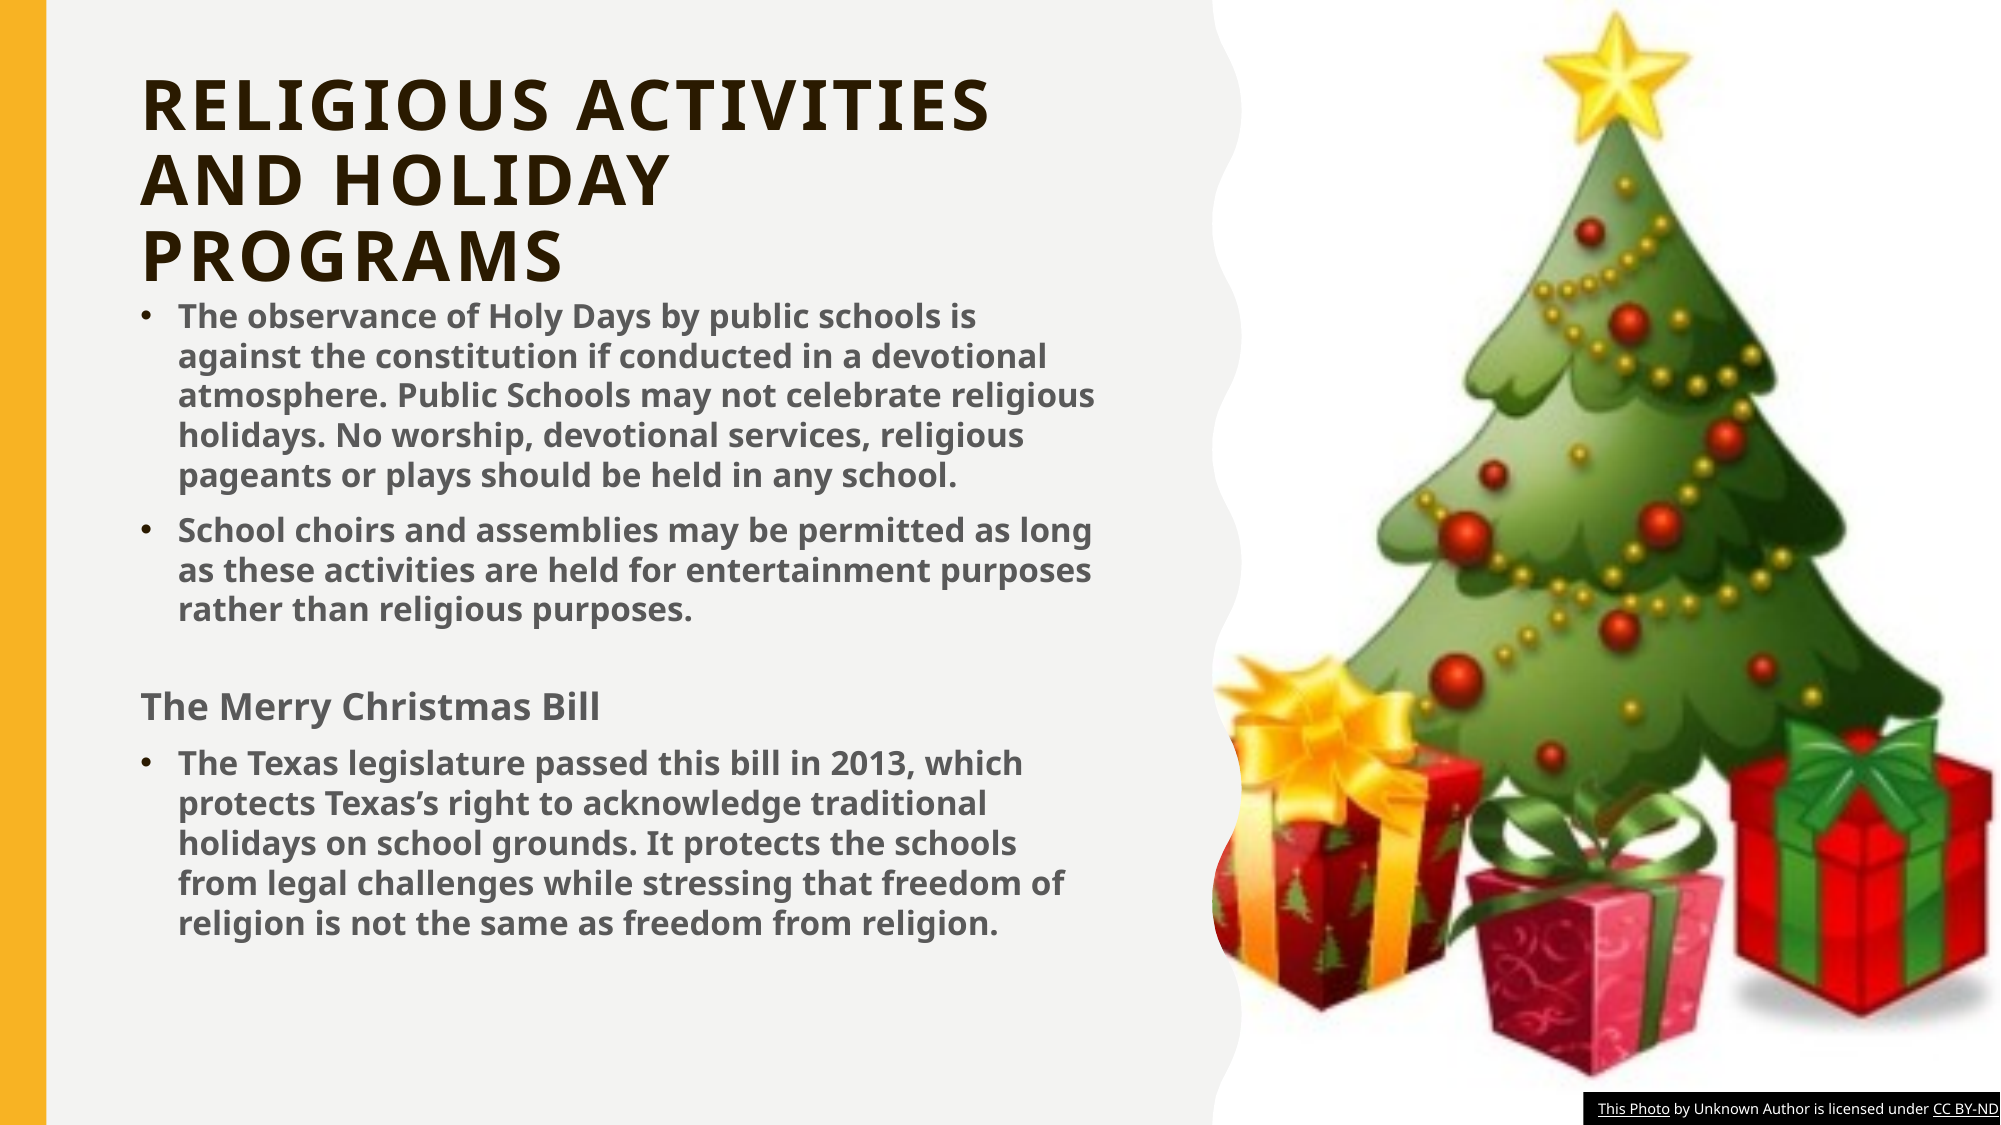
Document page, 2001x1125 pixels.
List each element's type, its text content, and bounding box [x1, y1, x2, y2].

text_box [47, 0, 1212, 1125]
picture [1212, 0, 2000, 1125]
list The observance of Holy Days by public schools is against the constitution if conducted in a devotional atmosphere. Public Schools may not celebrate religious holidays. No worship, devotional services, religious pageants or plays should be held in any school. School choirs and assemblies may be permitted as long as these activities are held for entertainment purposes rather than religious purposes. The Merry Christmas Bill The Texas legislature passed this bill in 2013, which protects Texas’s right to acknowledge traditional holidays on school grounds. It protects the schools from legal challenges while stressing that freedom of religion is not the same as freedom from religion. [125, 287, 1113, 965]
text_box [0, 0, 47, 1125]
title Religious Activities and Holiday Programs [125, 62, 1113, 287]
